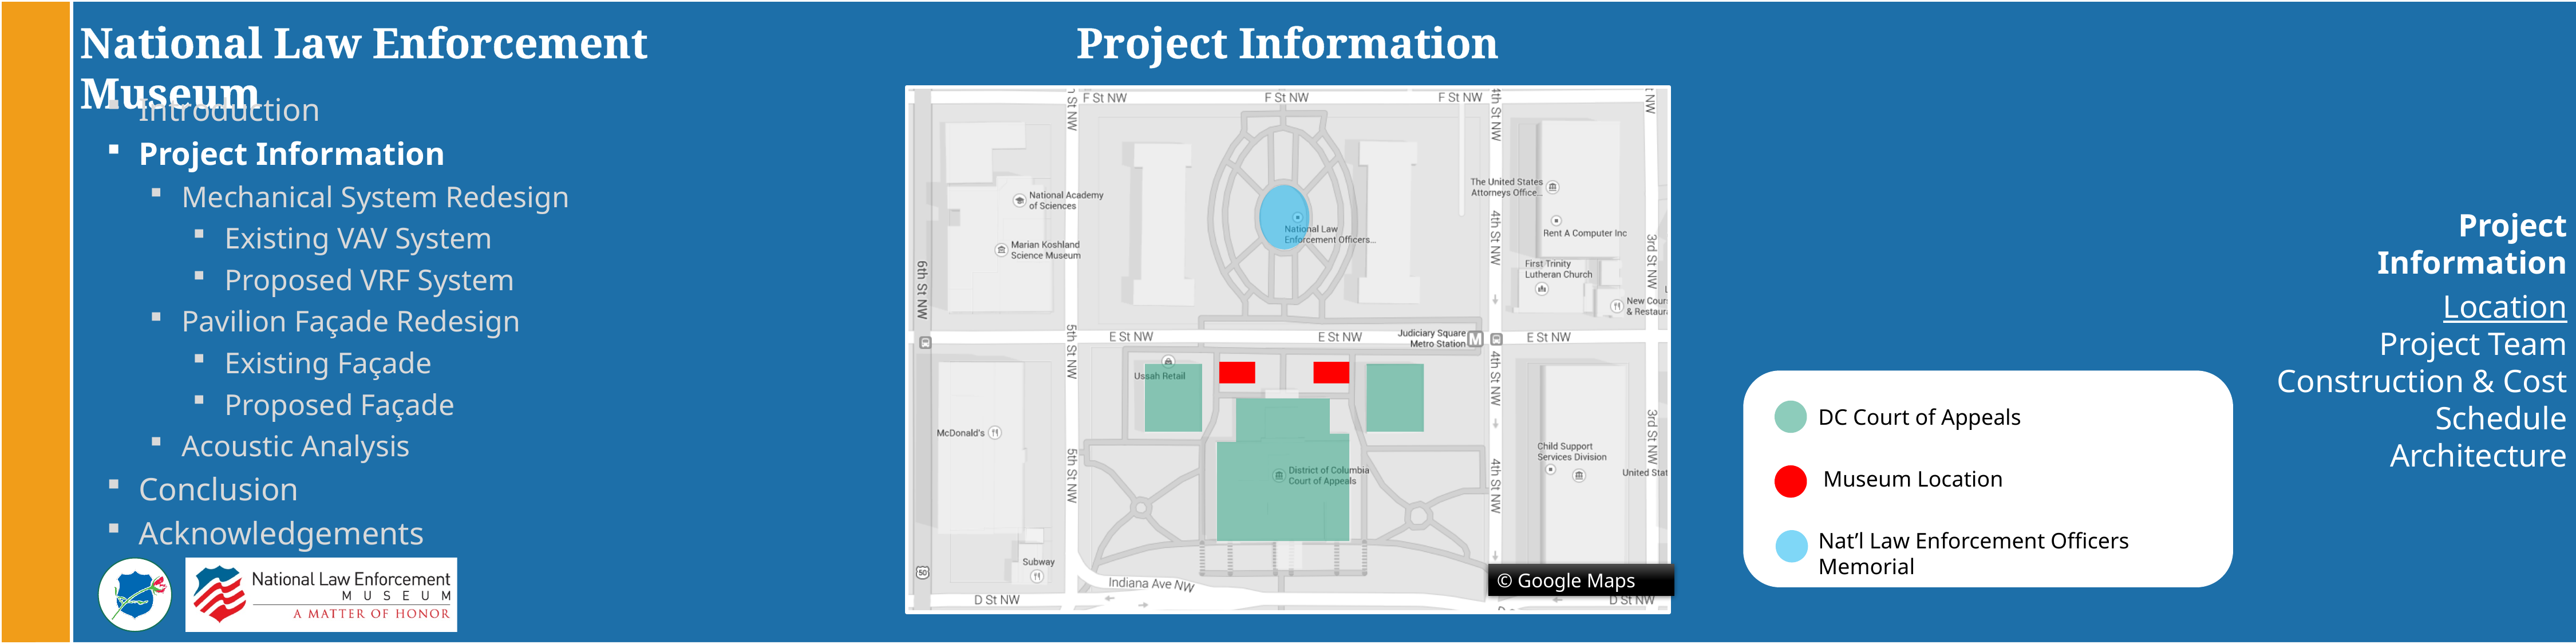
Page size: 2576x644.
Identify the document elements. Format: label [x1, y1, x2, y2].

text_box [908, 89, 1668, 611]
text_box [98, 558, 172, 632]
text_box [0, 0, 2576, 644]
picture [185, 558, 457, 632]
